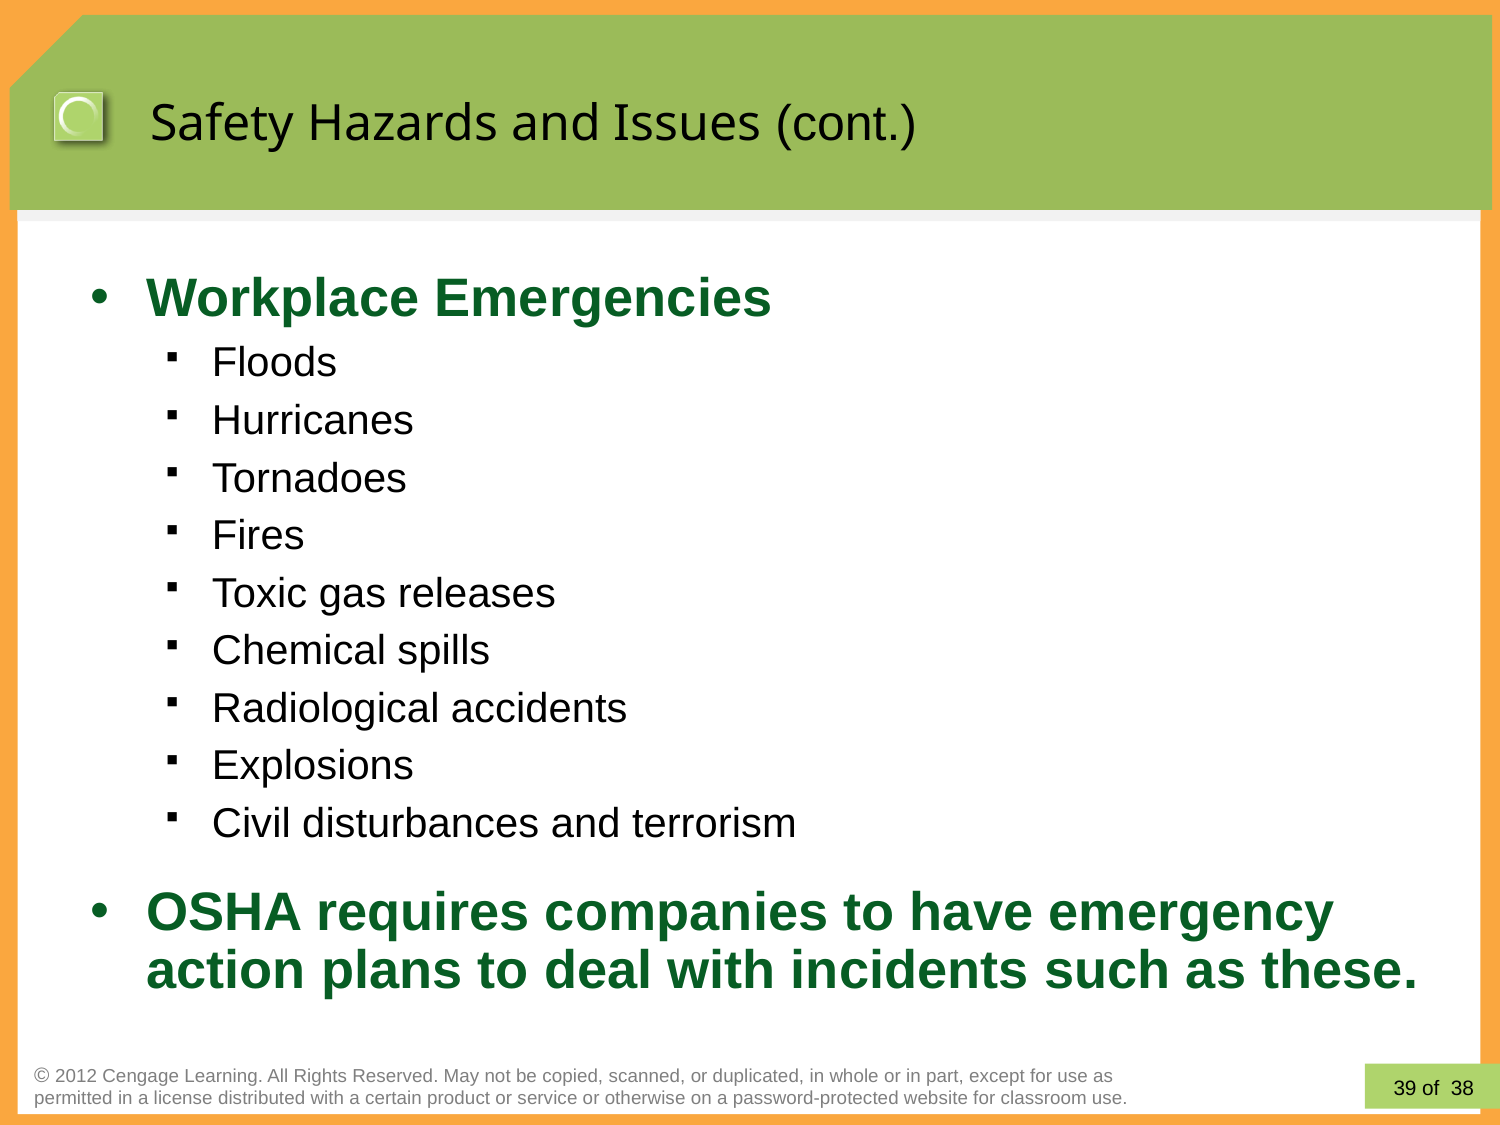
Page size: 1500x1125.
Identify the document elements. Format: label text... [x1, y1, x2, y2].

picture [51, 89, 105, 143]
title Safety Hazards and Issues (cont.) [135, 45, 1485, 203]
list Workplace Emergencies Floods Hurricanes Tornadoes Fires Toxic gas releases Chemical spills Radiological accidents Explosions Civil disturbances and terrorism OSHA requires companies to have emergency action plans to deal with incidents such as these. [75, 262, 1440, 1043]
